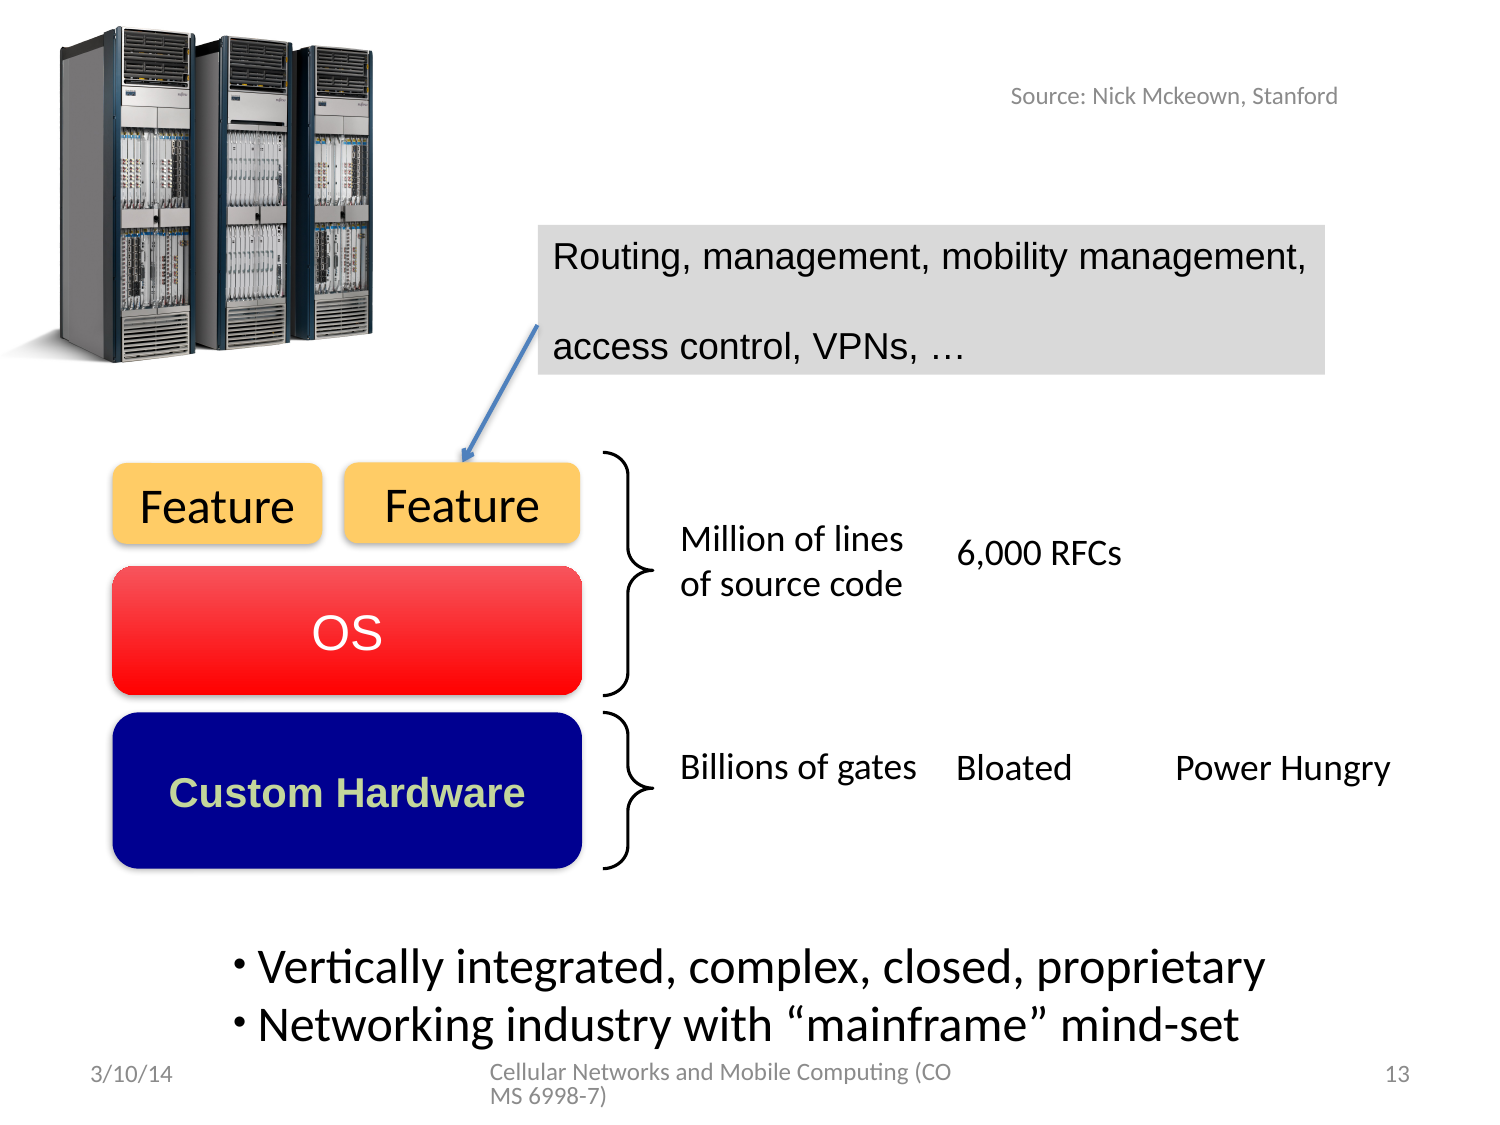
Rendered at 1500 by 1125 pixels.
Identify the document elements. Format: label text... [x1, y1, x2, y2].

text_box OS [112, 566, 583, 696]
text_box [602, 472, 942, 696]
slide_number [75, 1042, 425, 1103]
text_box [602, 712, 950, 869]
text_box Feature [112, 462, 323, 544]
slide_number 13 [1074, 1042, 1425, 1103]
text_box Bloated [956, 735, 1088, 796]
text_box Power Hungry [1160, 735, 1406, 796]
text_box Custom Hardware [112, 712, 583, 869]
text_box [462, 224, 1326, 463]
text_box 6,000 RFCs [947, 520, 1138, 581]
text_box Source: Nick Mckeown, Stanford [912, 62, 1438, 128]
picture [0, 0, 460, 388]
text_box Feature [344, 462, 581, 544]
text_box Vertically integrated, complex, closed, proprietary Networking industry with “mainframe” mind-set [218, 938, 1282, 1117]
footer Cellular Networks and Mobile Computing (COMS 6998-7) [474, 1037, 988, 1103]
